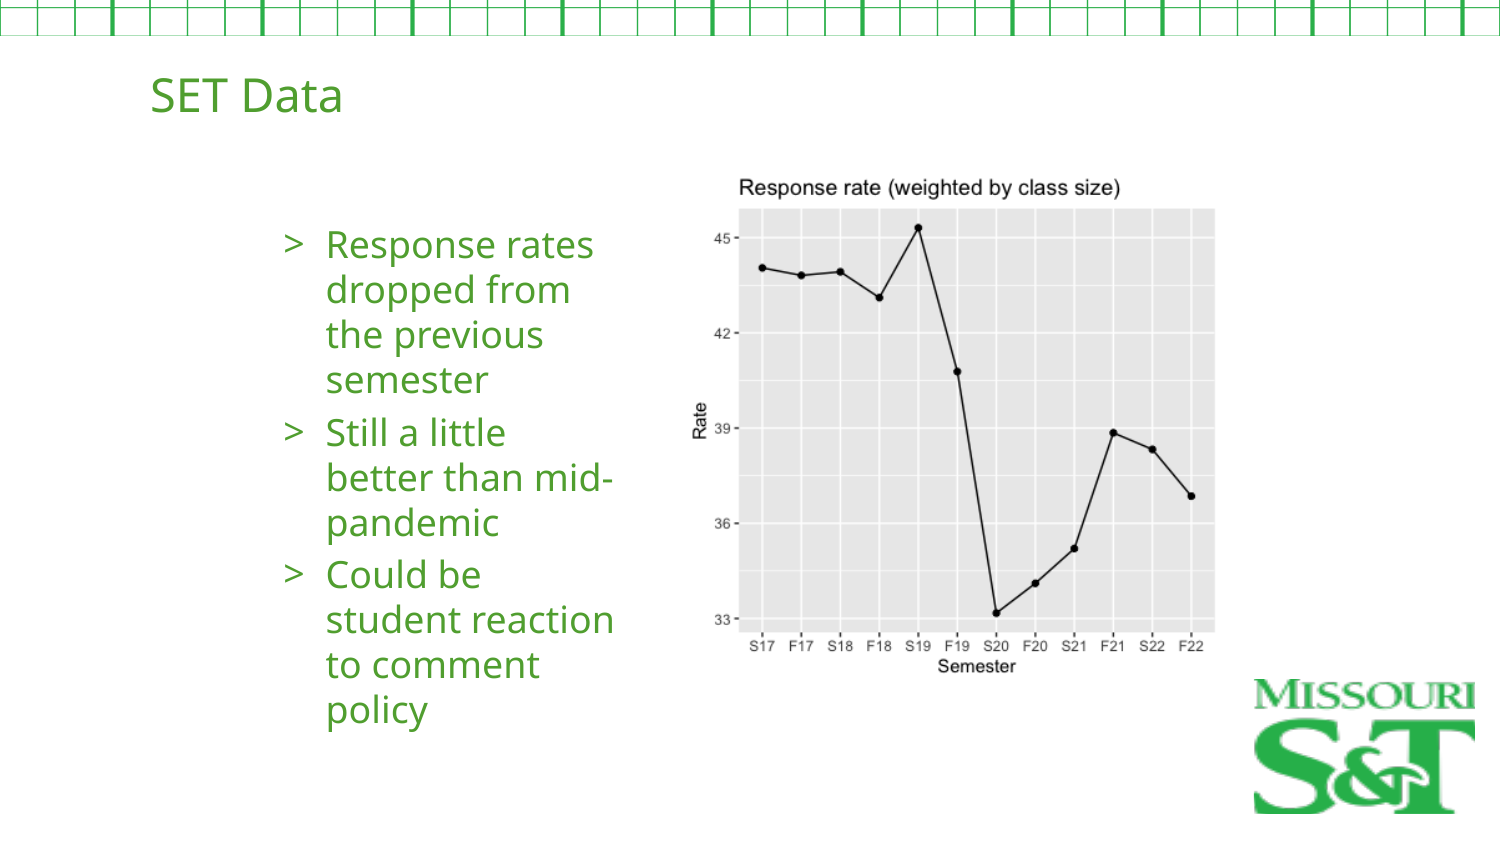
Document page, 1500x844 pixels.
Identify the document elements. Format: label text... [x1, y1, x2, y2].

picture [684, 170, 1224, 685]
picture [0, 0, 1500, 36]
list Response rates dropped from the previous semester Still a little better than mid-pandemic Could be student reaction to comment policy [268, 213, 635, 669]
list SET Data [135, 64, 1478, 187]
